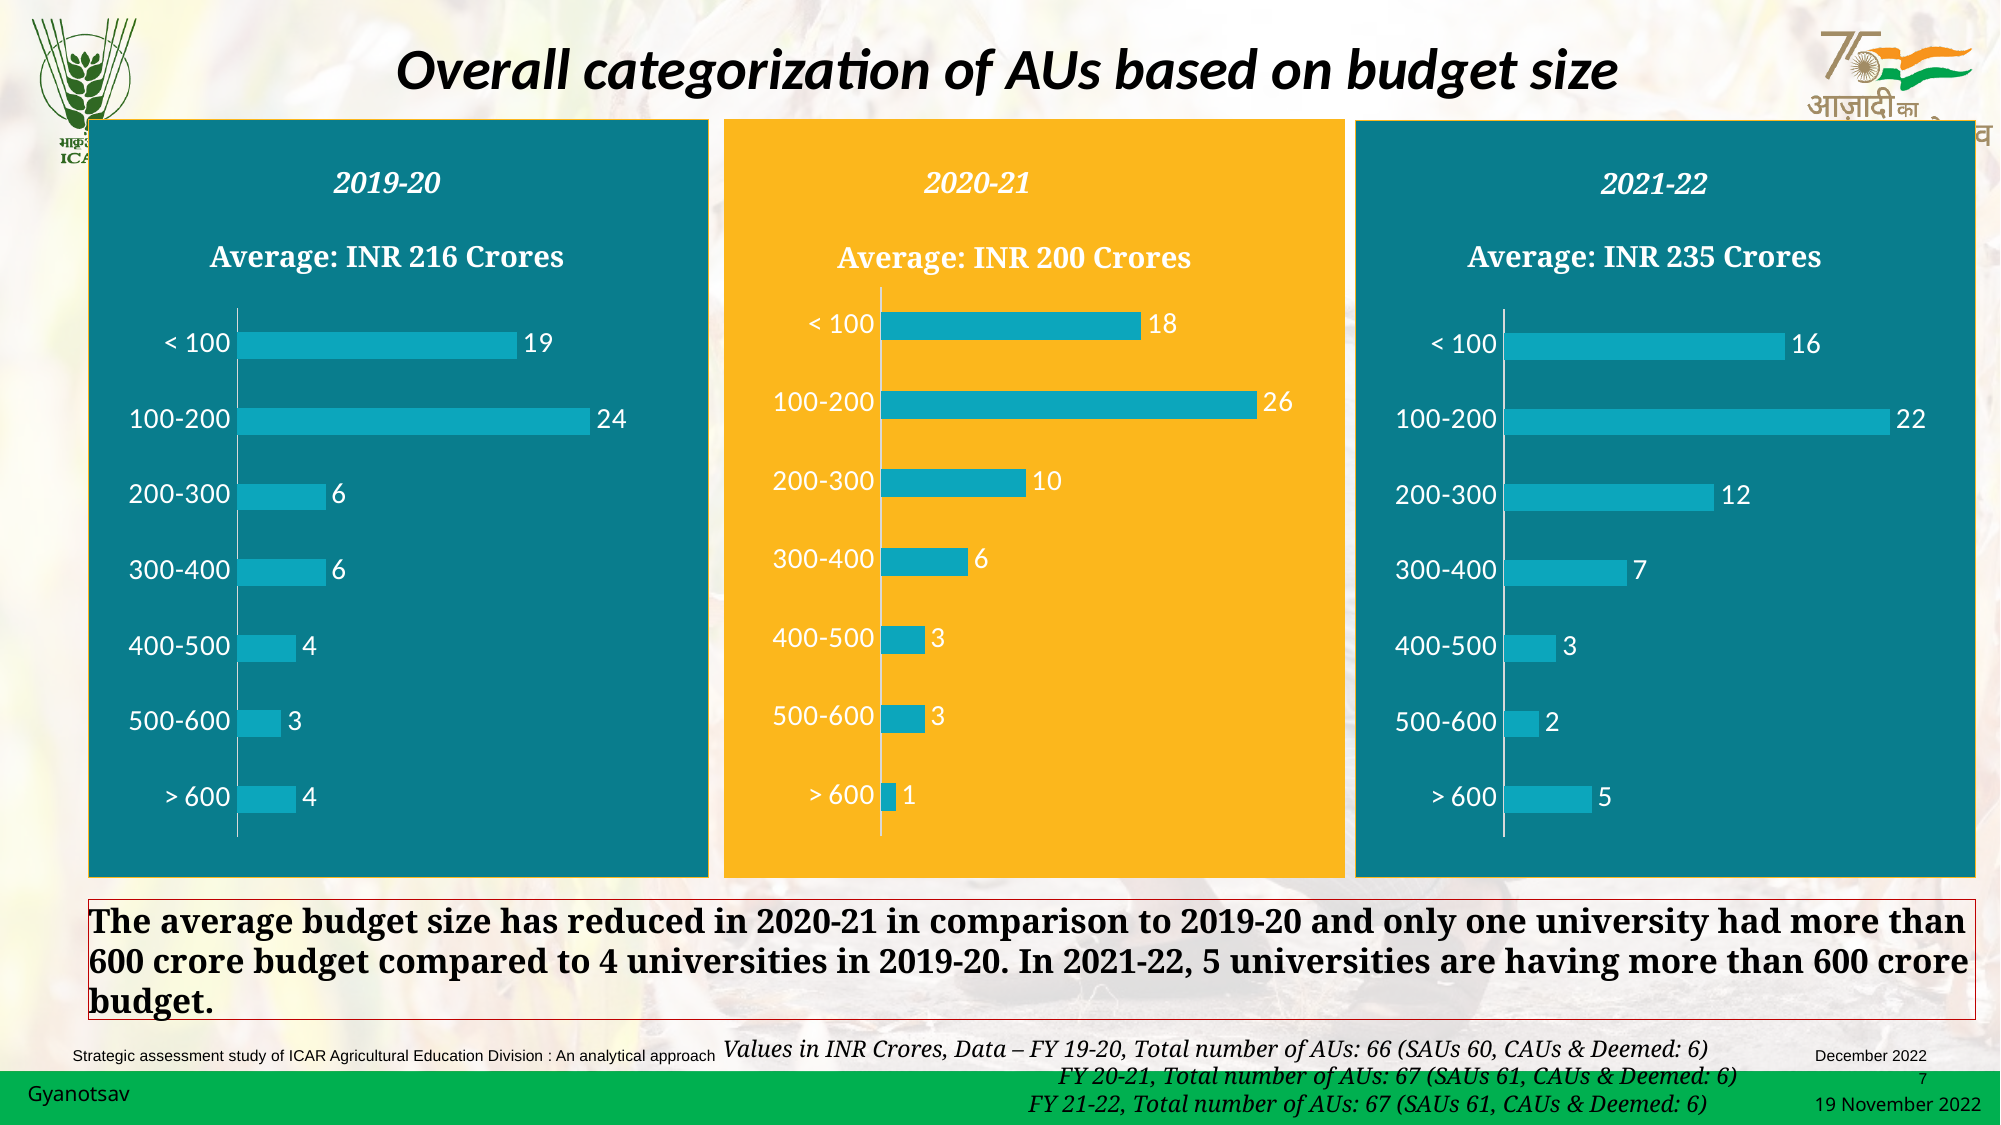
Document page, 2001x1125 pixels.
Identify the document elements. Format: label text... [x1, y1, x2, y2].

picture [1779, 0, 2001, 171]
footer Strategic assessment study of ICAR Agricultural Education Division : An analytical approach [72, 1042, 708, 1065]
title Overall categorization of AUs based on budget size [88, 23, 1928, 120]
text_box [1346, 120, 1977, 879]
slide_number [1753, 1042, 1928, 1065]
text_box The average budget size has reduced in 2020-21 in comparison to 2019-20 and only one university had more than 600 crore budget compared to 4 universities in 2019-20. In 2021-22, 5 universities are having more than 600 crore budget. [88, 899, 1976, 1020]
picture [31, 17, 137, 164]
text_box Values in INR Crores, Data – FY 19-20, Total number of AUs: 66 (SAUs 60, CAUs & Deemed: 6) FY 20-21, Total number of AUs: 67 (SAUs 61, CAUs & Deemed: 6) FY 21-22, Total number of AUs: 67 (SAUs 61, CAUs & Deemed: 6) [708, 1027, 1753, 1125]
slide_number 7 [1753, 1065, 1928, 1088]
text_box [723, 119, 1345, 878]
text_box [88, 119, 709, 878]
